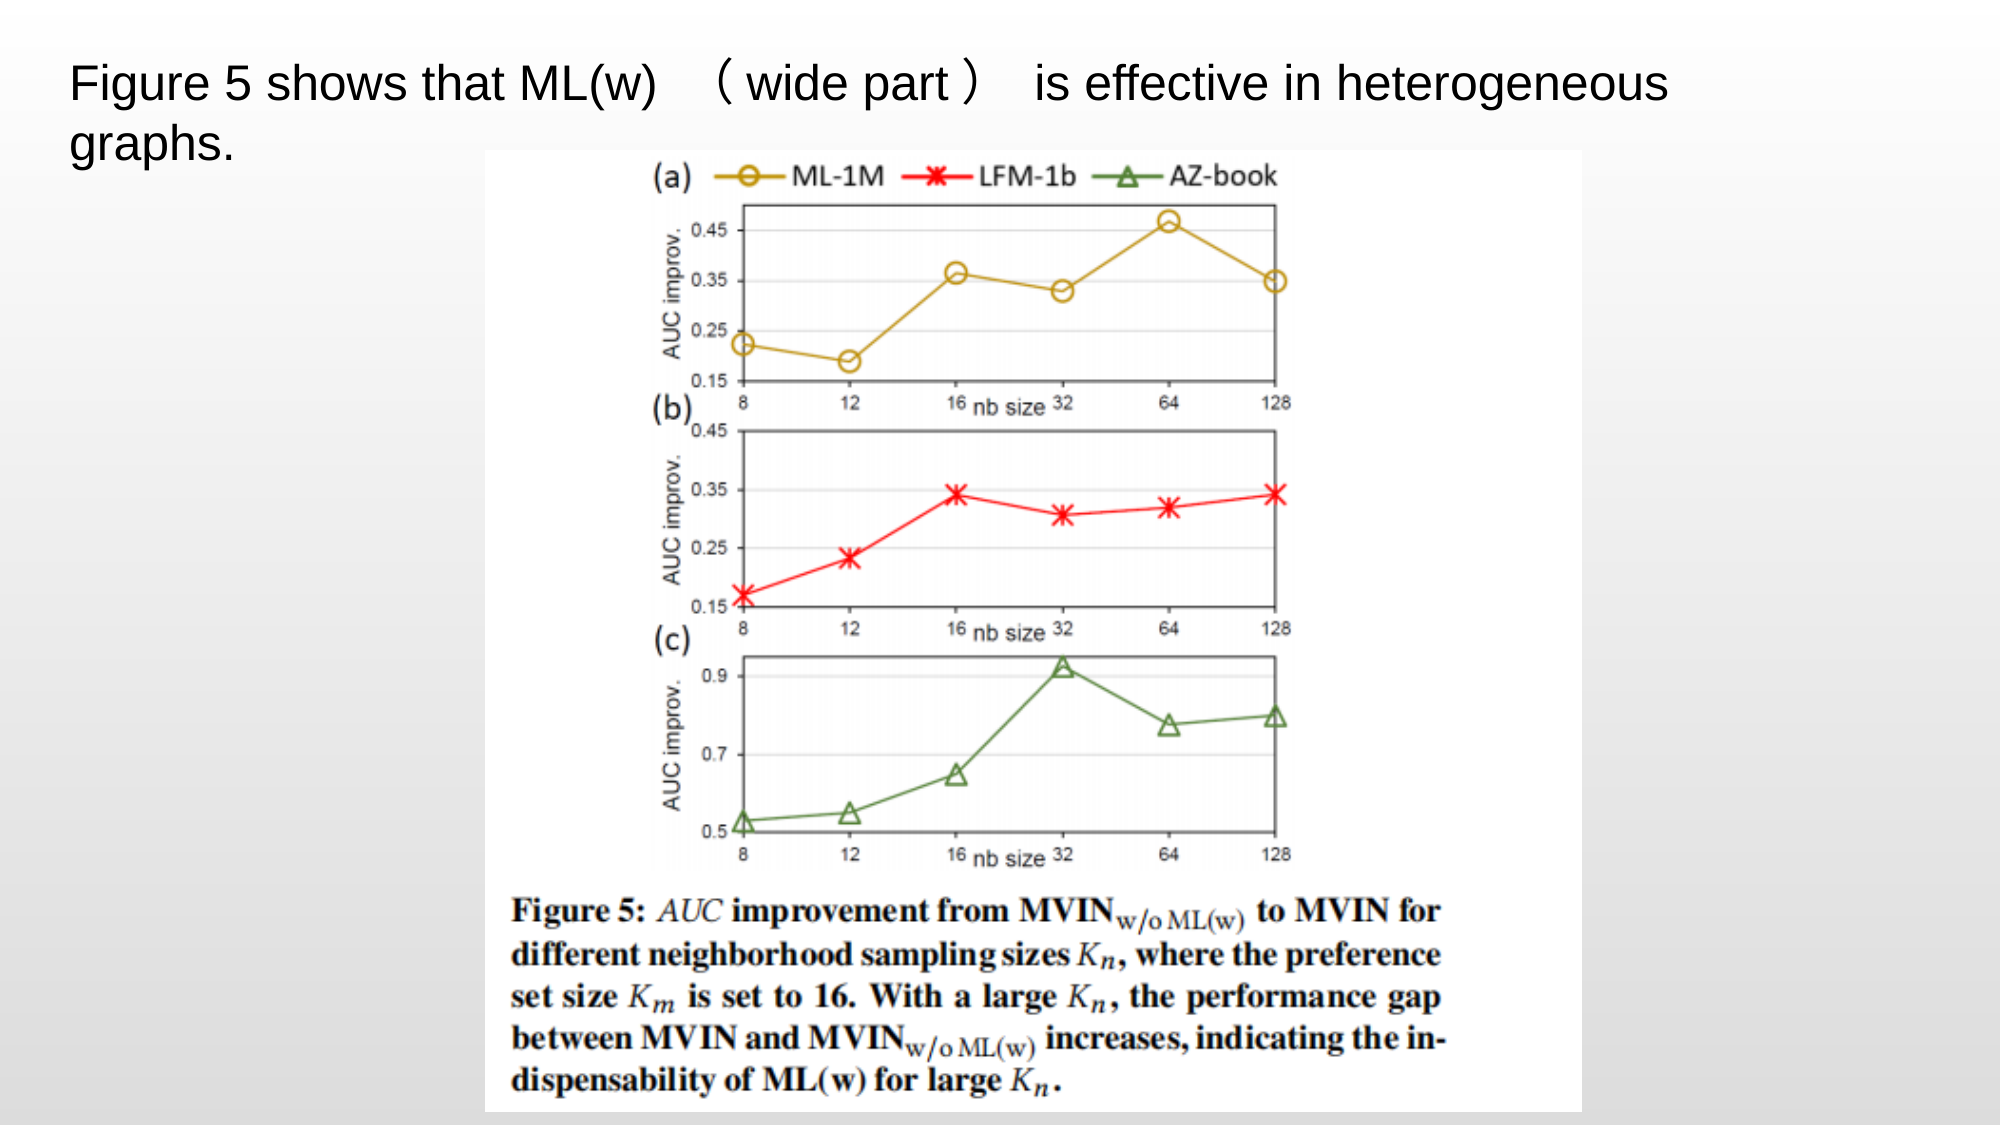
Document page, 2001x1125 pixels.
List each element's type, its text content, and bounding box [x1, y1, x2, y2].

picture [485, 150, 1582, 1112]
text_box Figure 5 shows that ML(w) （wide part） is effective in heterogeneous graphs. [54, 43, 1835, 178]
